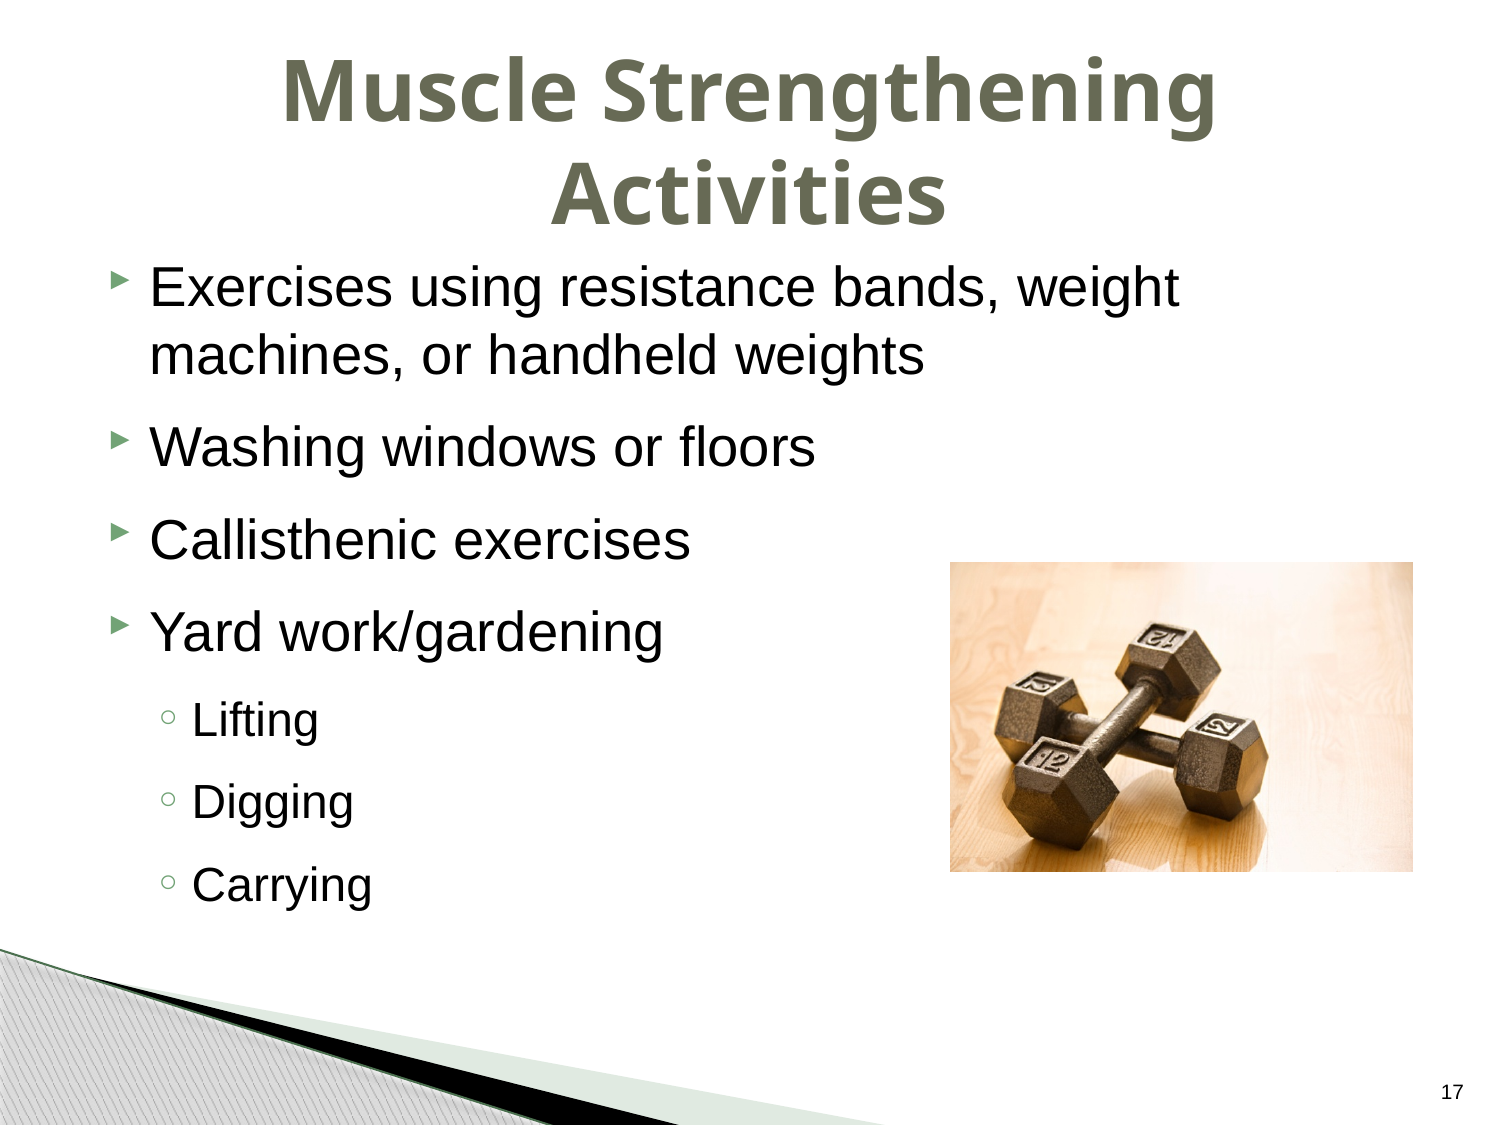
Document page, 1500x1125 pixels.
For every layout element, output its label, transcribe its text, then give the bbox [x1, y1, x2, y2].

picture [949, 562, 1413, 872]
title Muscle Strengthening Activities [75, 45, 1425, 233]
list Exercises using resistance bands, weight machines, or handheld weights Washing windows or floors Callisthenic exercises Yard work/gardening Lifting Digging Carrying [75, 243, 1425, 986]
slide_number 17 [1418, 1051, 1479, 1112]
